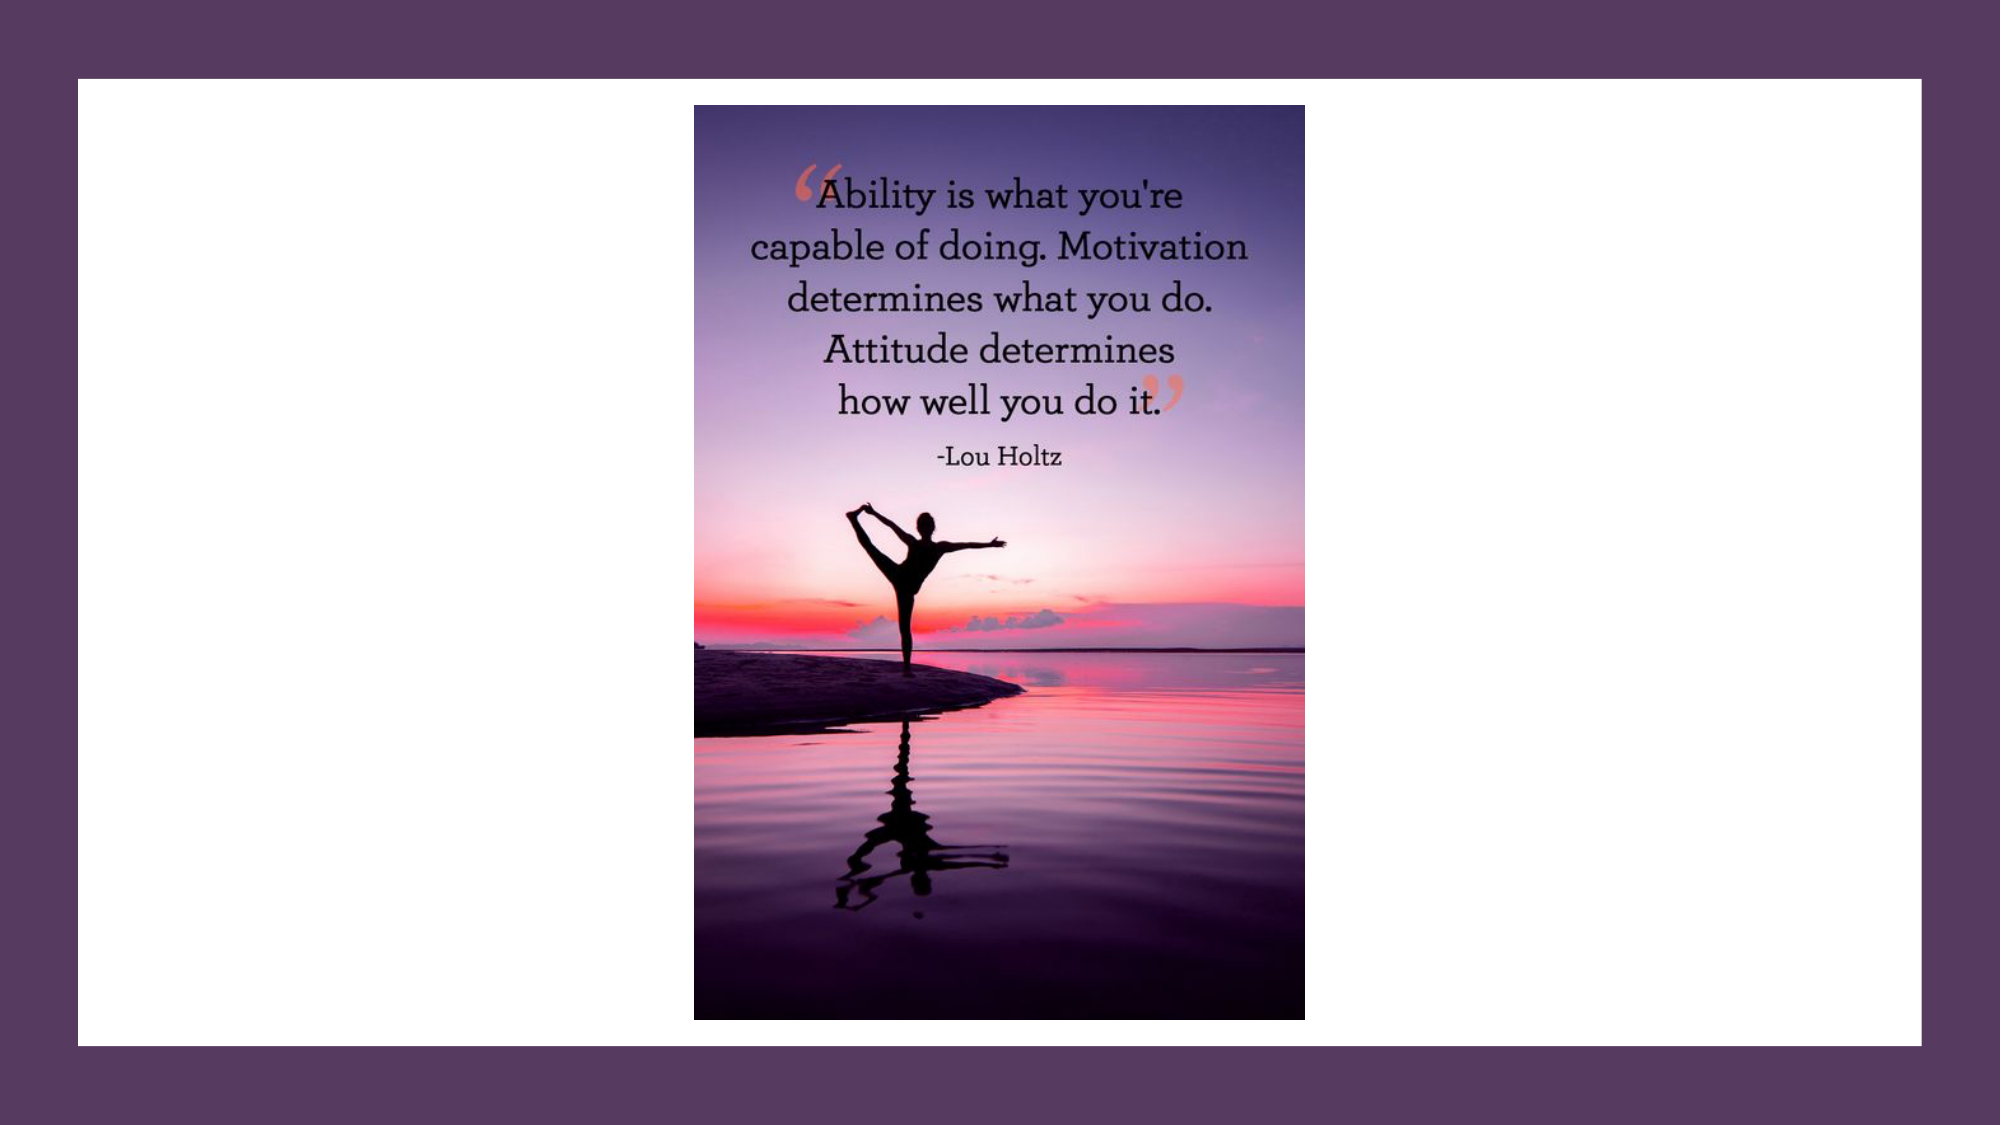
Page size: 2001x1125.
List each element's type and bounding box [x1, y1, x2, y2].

text_box [0, 0, 2000, 1125]
picture [694, 105, 1305, 1020]
text_box [77, 78, 1923, 1047]
